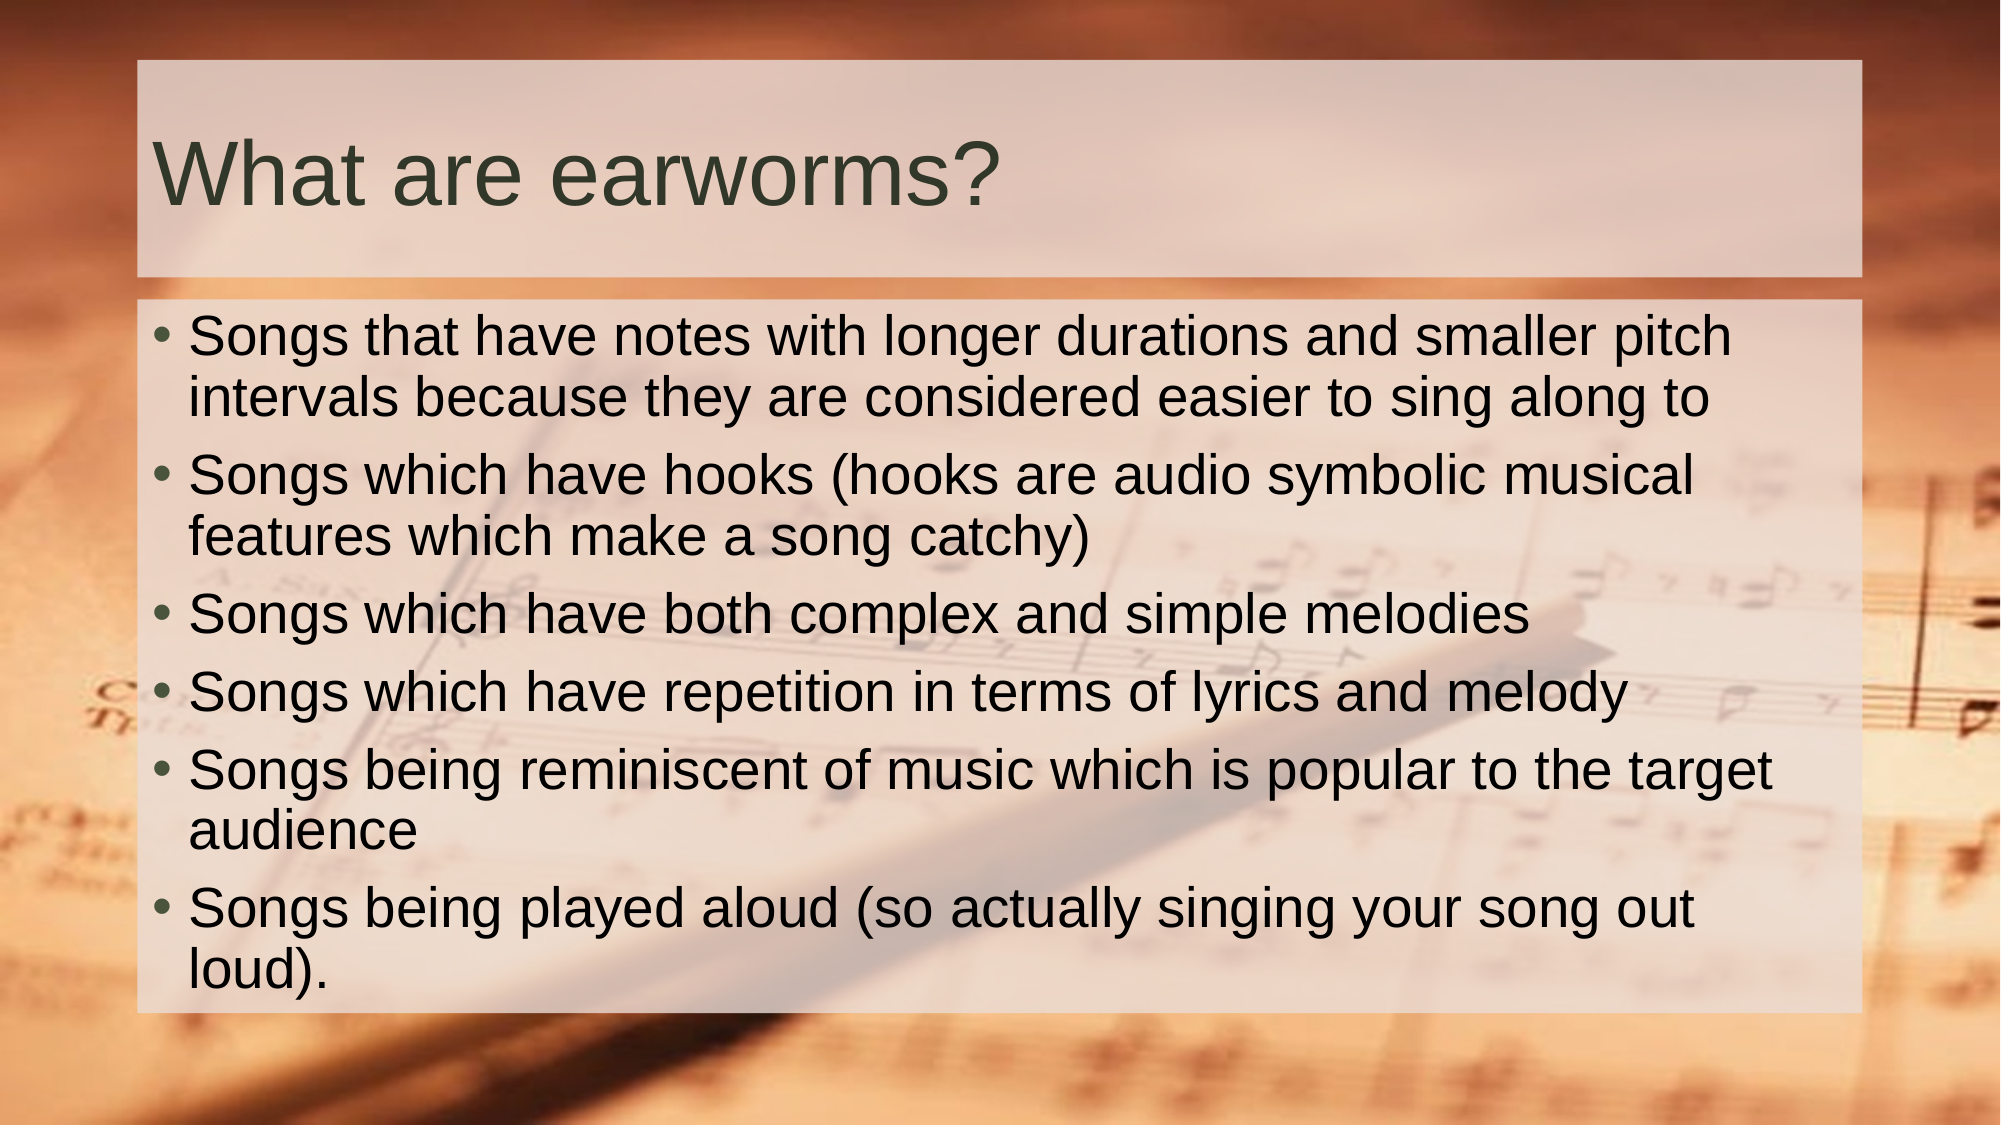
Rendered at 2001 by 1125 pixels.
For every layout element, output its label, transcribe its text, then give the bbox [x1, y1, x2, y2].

picture [0, 0, 2001, 1125]
list Songs that have notes with longer durations and smaller pitch intervals because they are considered easier to sing along to Songs which have hooks (hooks are audio symbolic musical features which make a song catchy) Songs which have both complex and simple melodies Songs which have repetition in terms of lyrics and melody Songs being reminiscent of music which is popular to the target audience Songs being played aloud (so actually singing your song out loud). [137, 299, 1863, 1014]
title What are earworms? [137, 59, 1863, 278]
